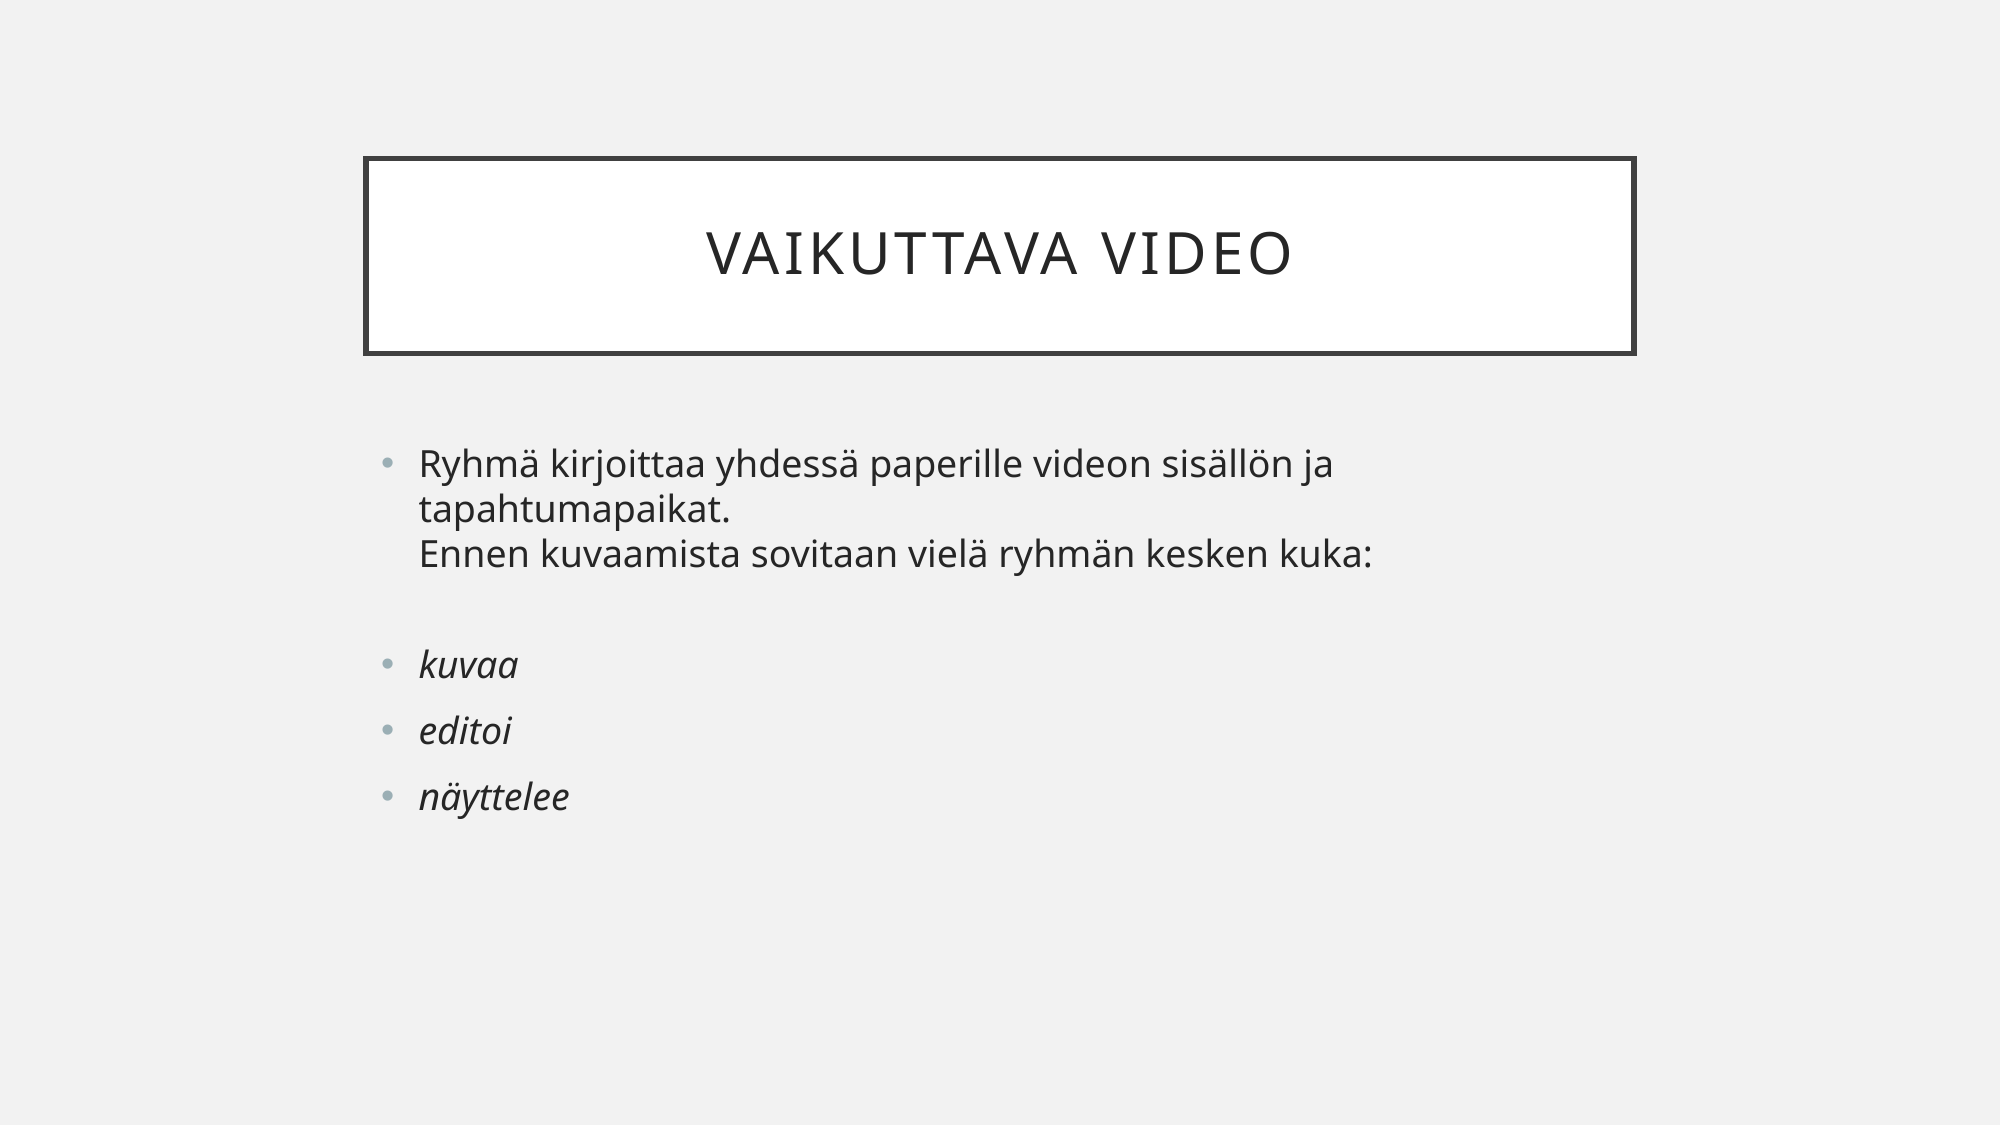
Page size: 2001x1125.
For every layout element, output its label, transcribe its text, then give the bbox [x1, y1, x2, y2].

title Vaikuttava video [363, 156, 1637, 356]
list Ryhmä kirjoittaa yhdessä paperille videon sisällön ja tapahtumapaikat. Ennen kuvaamista sovitaan vielä ryhmän kesken kuka: kuvaa editoi näyttelee [366, 432, 1634, 942]
